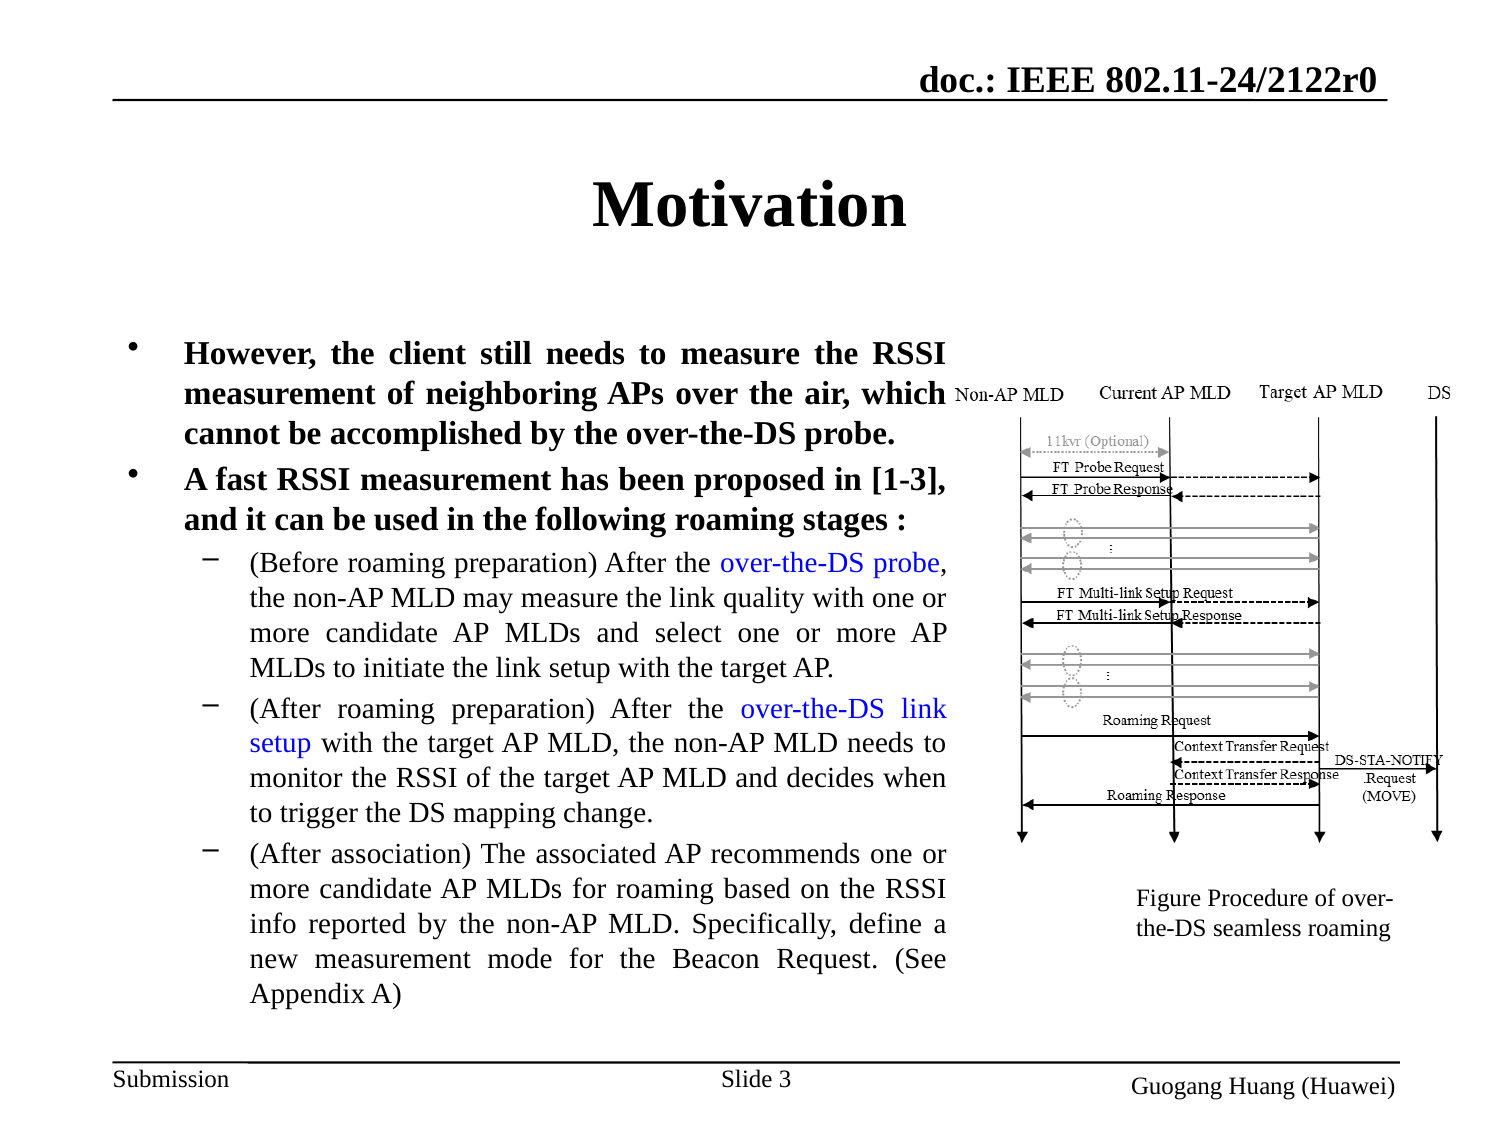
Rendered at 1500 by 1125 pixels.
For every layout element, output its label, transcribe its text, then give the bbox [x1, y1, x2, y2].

picture [926, 373, 1477, 854]
title Motivation [112, 112, 1388, 288]
list However, the client still needs to measure the RSSI measurement of neighboring APs over the air, which cannot be accomplished by the over-the-DS probe. A fast RSSI measurement has been proposed in [1-3], and it can be used in the following roaming stages : (Before roaming preparation) After the over-the-DS probe, the non-AP MLD may measure the link quality with one or more candidate AP MLDs and select one or more AP MLDs to initiate the link setup with the target AP. (After roaming preparation) After the over-the-DS link setup with the target AP MLD, the non-AP MLD needs to monitor the RSSI of the target AP MLD and decides when to trigger the DS mapping change. (After association) The associated AP recommends one or more candidate AP MLDs for roaming based on the RSSI info reported by the non-AP MLD. Specifically, define a new measurement mode for the Beacon Request. (See Appendix A) [112, 323, 963, 1063]
slide_number Slide 3 [712, 1061, 800, 1093]
footer Guogang Huang (Huawei) [1116, 1062, 1436, 1093]
text_box Figure Procedure of over-the-DS seamless roaming [1121, 873, 1441, 949]
